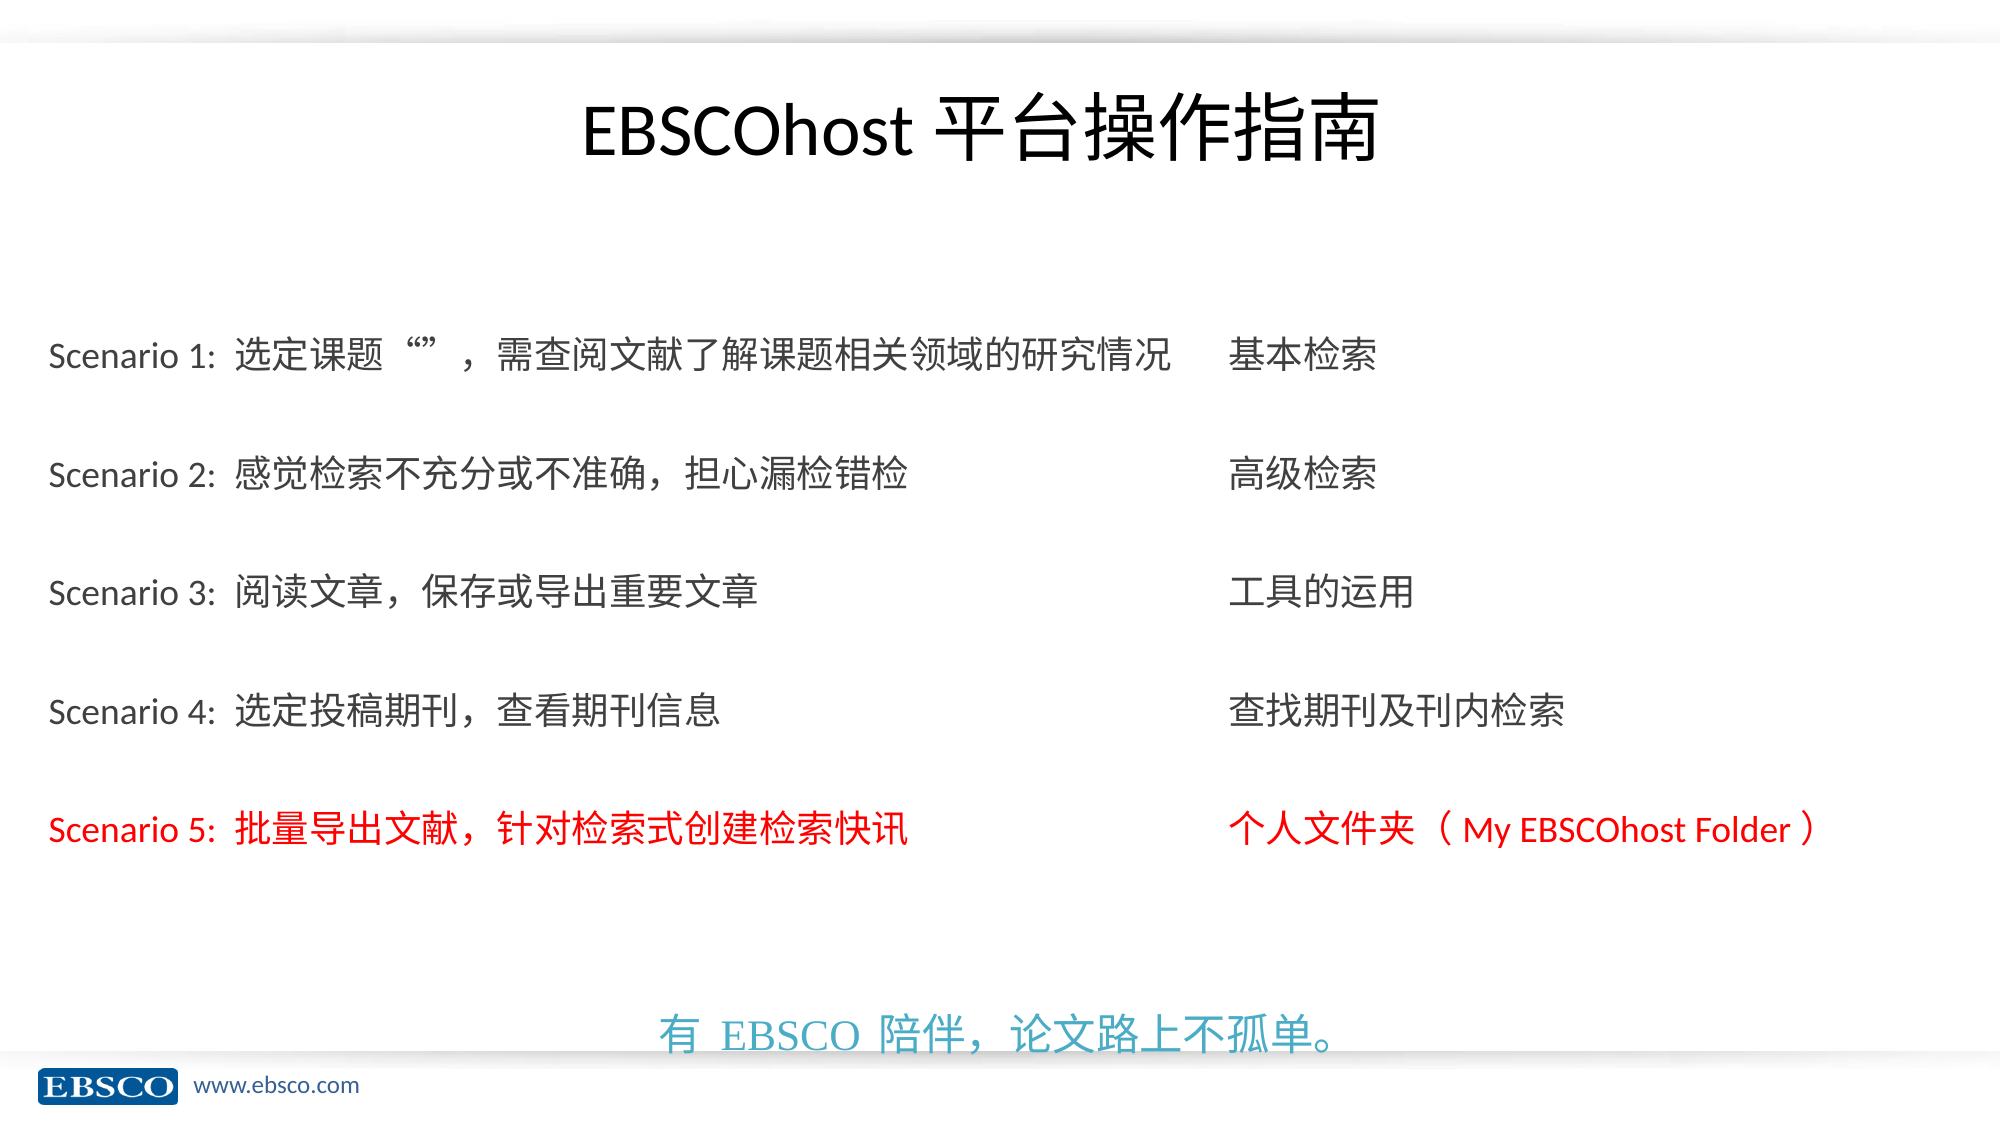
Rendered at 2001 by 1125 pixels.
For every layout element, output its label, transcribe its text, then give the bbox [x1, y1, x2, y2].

text_box Scenario 2: 感觉检索不充分或不准确，担心漏检错检 [33, 442, 1213, 560]
text_box Scenario 5: 批量导出文献，针对检索式创建检索快讯 [33, 797, 1213, 929]
text_box 高级检索 [1213, 442, 1855, 560]
text_box Scenario 3: 阅读文章，保存或导出重要文章 [33, 560, 1213, 679]
text_box 个人文件夹（My EBSCOhost Folder） [1213, 797, 1855, 929]
picture [0, 0, 2000, 67]
text_box EBSCOhost平台操作指南 [570, 74, 1394, 177]
text_box 查找期刊及刊内检索 [1213, 679, 1855, 797]
text_box 有EBSCO陪伴，论文路上不孤单。 [644, 949, 1441, 1067]
text_box 工具的运用 [1213, 560, 1855, 679]
picture [0, 1028, 2000, 1105]
text_box 基本检索 [1213, 323, 1855, 442]
text_box Scenario 4: 选定投稿期刊，查看期刊信息 [33, 679, 1213, 797]
text_box Scenario 1: 选定课题“”，需查阅文献了解课题相关领域的研究情况 [33, 323, 1213, 442]
